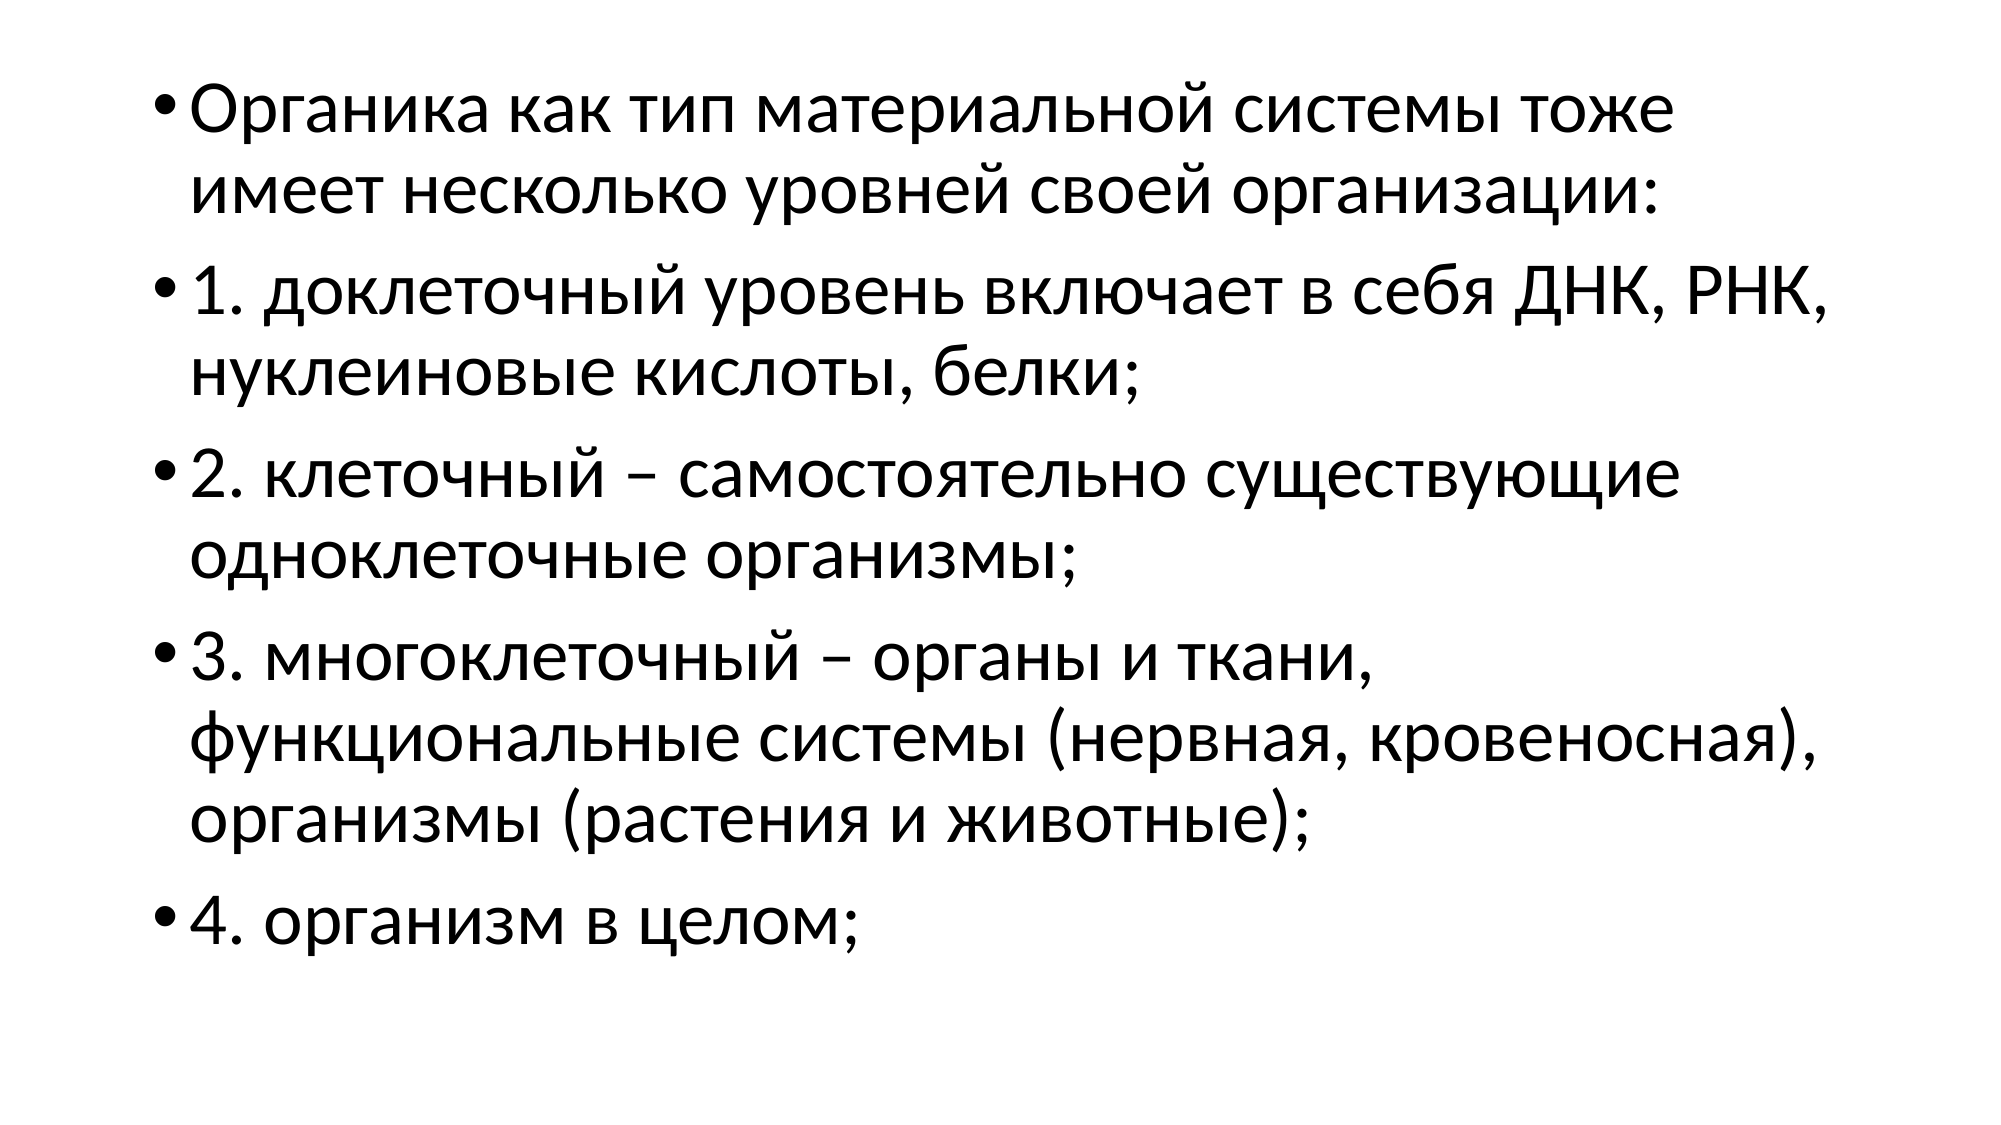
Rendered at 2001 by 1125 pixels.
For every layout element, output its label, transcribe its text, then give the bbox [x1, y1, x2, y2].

list Органика как тип материальной системы тоже имеет несколько уровней своей организации: 1. доклеточный уровень включает в себя ДНК, РНК, нуклеиновые кислоты, белки; 2. клеточный – самостоятельно существующие одноклеточные организмы; 3. многоклеточный – органы и ткани, функциональные системы (нервная, кровеносная), организмы (растения и животные); 4. организм в целом; [137, 59, 1863, 1014]
